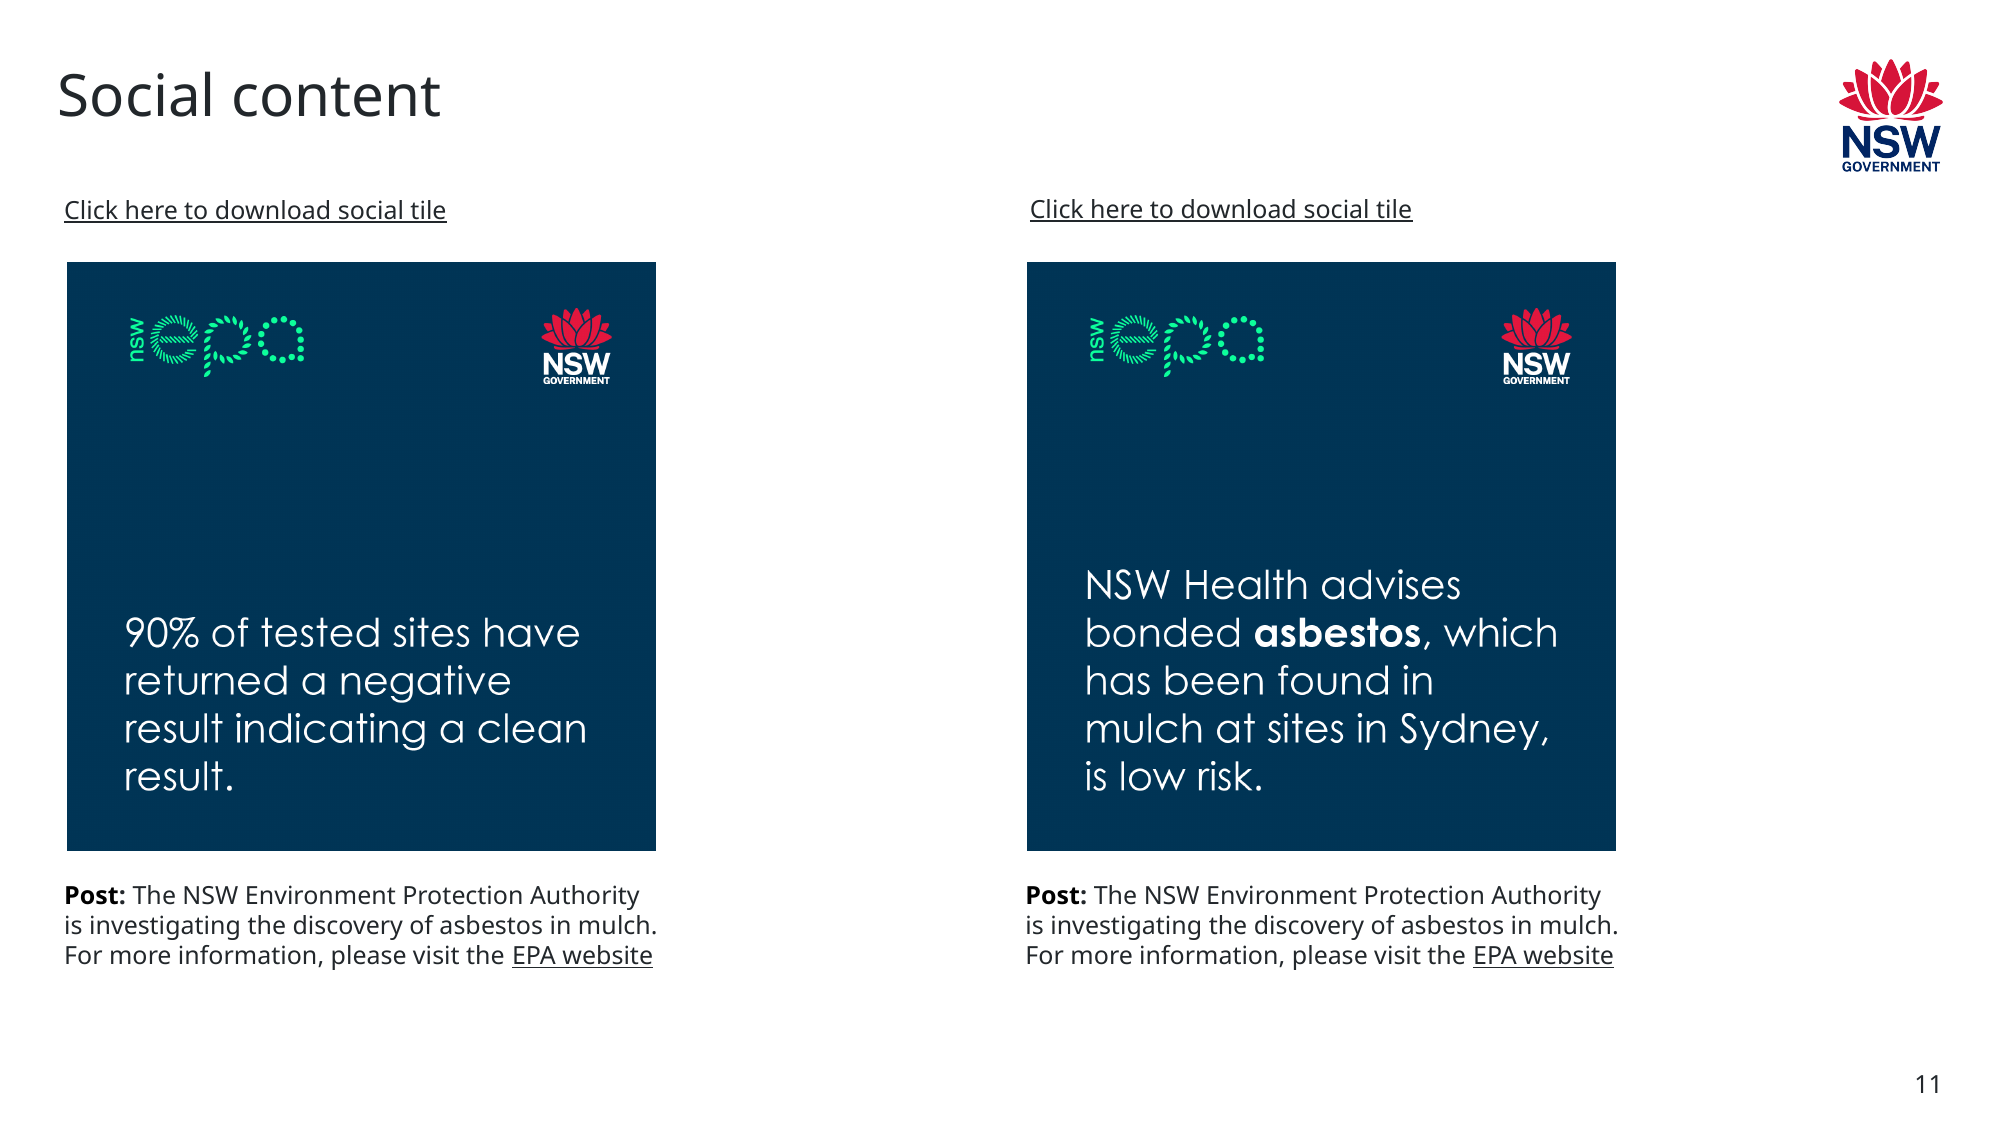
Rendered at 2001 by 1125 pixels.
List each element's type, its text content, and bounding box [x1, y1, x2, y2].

picture [1839, 59, 1943, 172]
picture [1027, 262, 1616, 851]
text_box Post: The NSW Environment Protection Authority is investigating the discovery of asbestos in mulch. For more information, please visit the EPA website [1010, 872, 1641, 982]
picture [66, 262, 656, 851]
title Social content [57, 66, 1653, 233]
text_box Click here to download social tile [1015, 185, 1600, 235]
text_box Click here to download social tile [49, 186, 635, 266]
text_box Post: The NSW Environment Protection Authority is investigating the discovery of asbestos in mulch. For more information, please visit the EPA website [49, 872, 680, 982]
slide_number 11 [1824, 1068, 1943, 1099]
